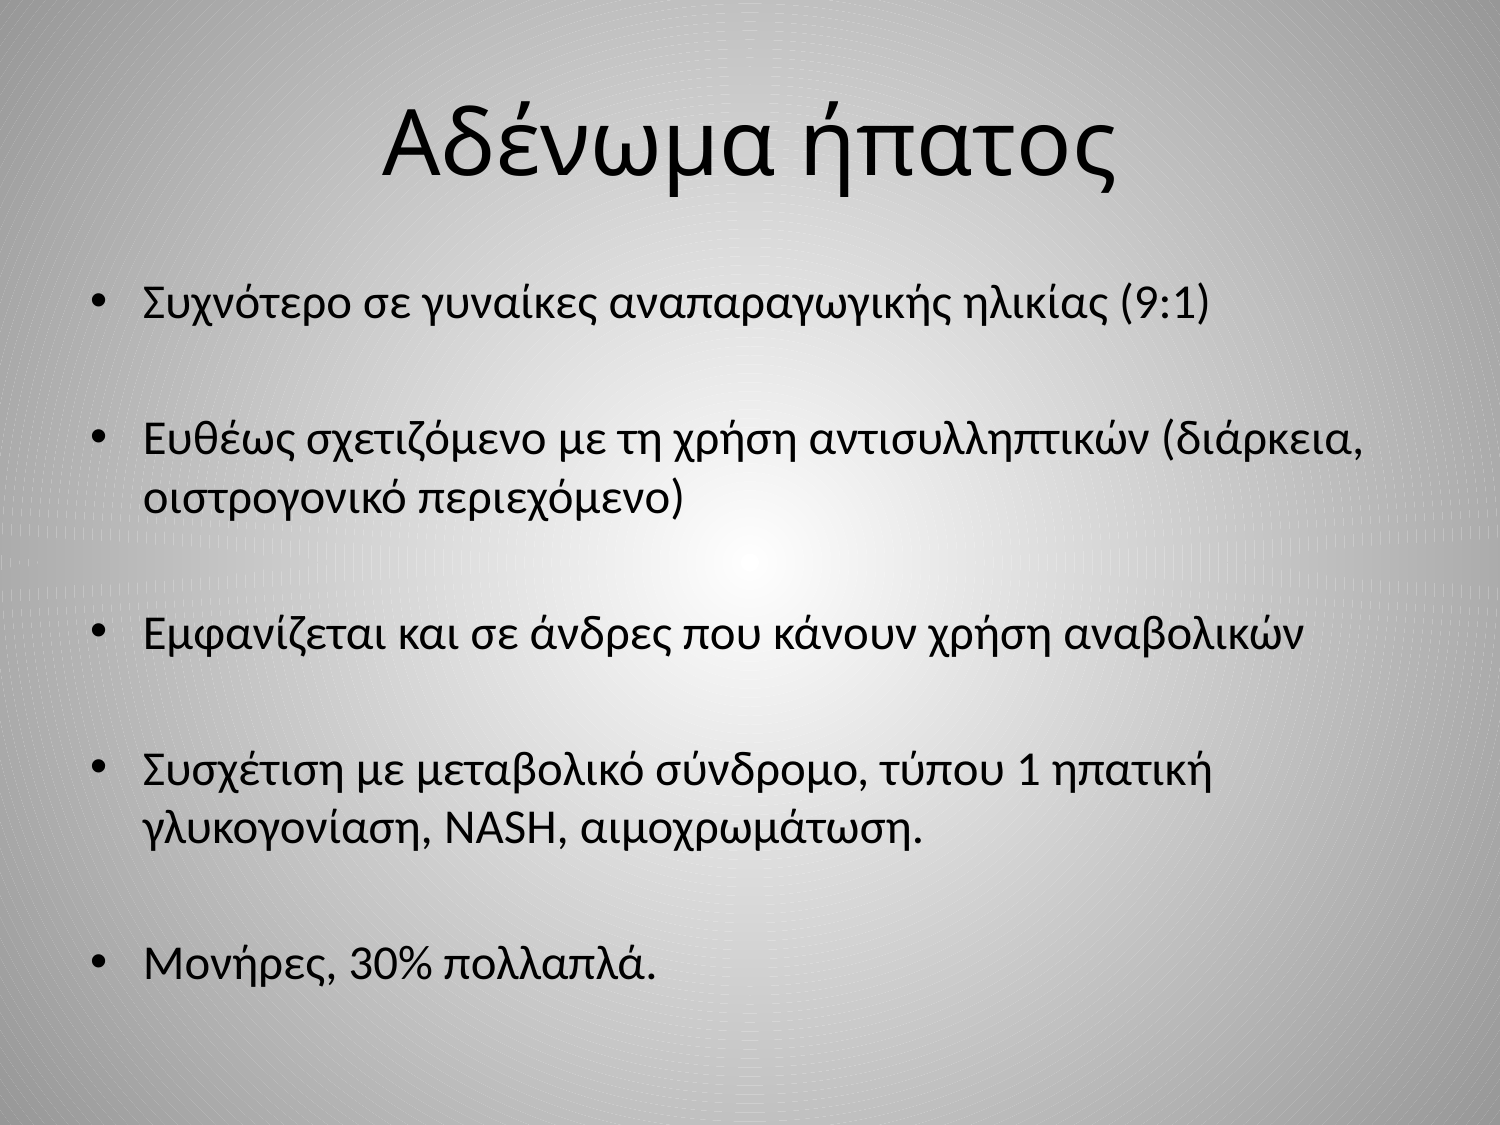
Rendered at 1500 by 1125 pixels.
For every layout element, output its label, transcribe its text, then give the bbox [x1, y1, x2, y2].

title Αδένωμα ήπατος [75, 45, 1425, 233]
list Συχνότερο σε γυναίκες αναπαραγωγικής ηλικίας (9:1) Ευθέως σχετιζόμενο με τη χρήση αντισυλληπτικών (διάρκεια, οιστρογονικό περιεχόμενο) Εμφανίζεται και σε άνδρες που κάνουν χρήση αναβολικών Συσχέτιση με μεταβολικό σύνδρομο, τύπου 1 ηπατική γλυκογονίαση, NASH, αιμοχρωμάτωση. Μονήρες, 30% πολλαπλά. [75, 262, 1425, 1005]
